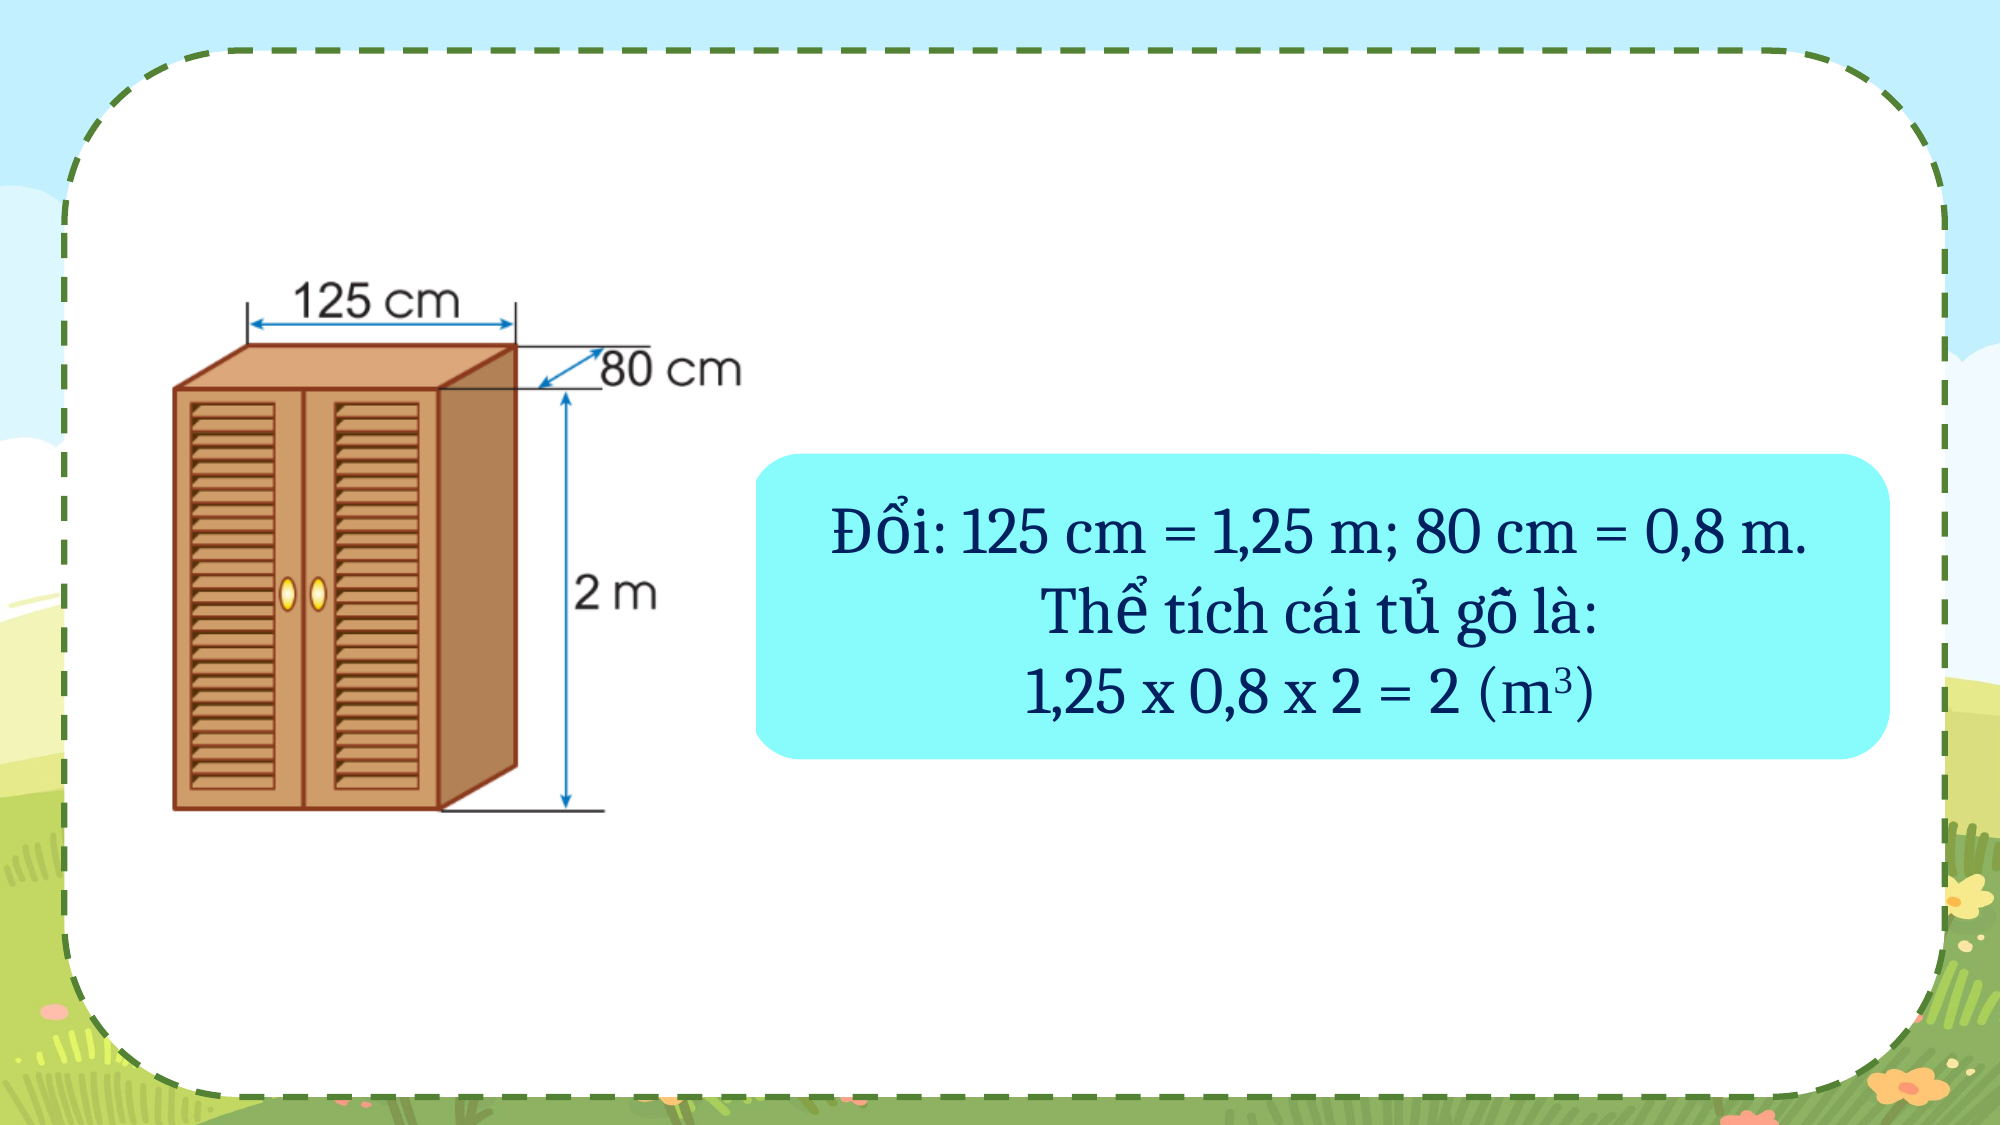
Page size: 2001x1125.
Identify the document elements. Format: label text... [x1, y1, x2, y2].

picture [96, 257, 756, 849]
text_box Đổi: 125 cm = 1,25 m; 80 cm = 0,8 m. Thể tích cái tủ gỗ là: 1,25 x 0,8 x 2 = 2 (m3) [756, 452, 1891, 761]
text_box [63, 49, 1946, 1098]
